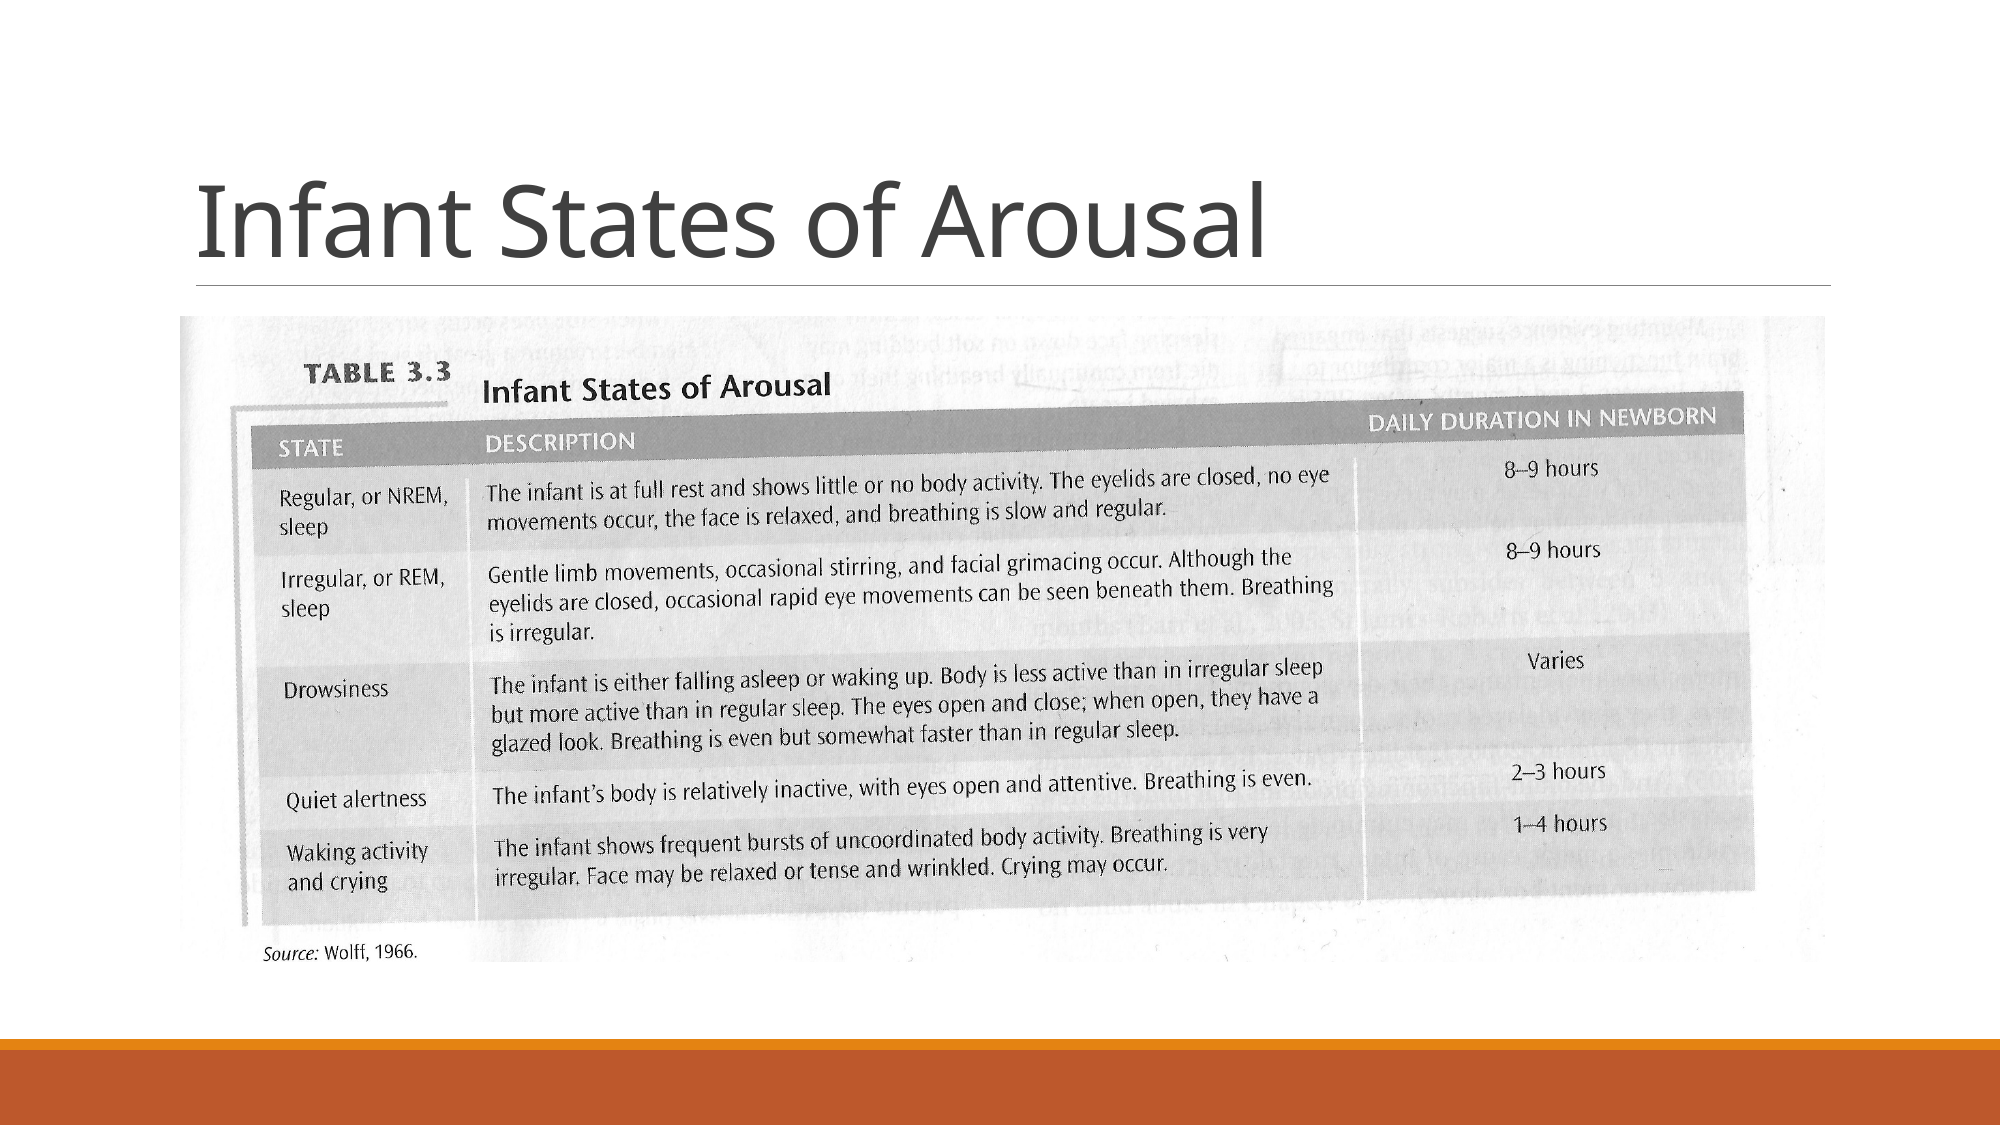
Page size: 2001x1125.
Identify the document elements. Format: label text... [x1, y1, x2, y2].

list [179, 316, 1825, 962]
title Infant States of Arousal [180, 47, 1830, 285]
